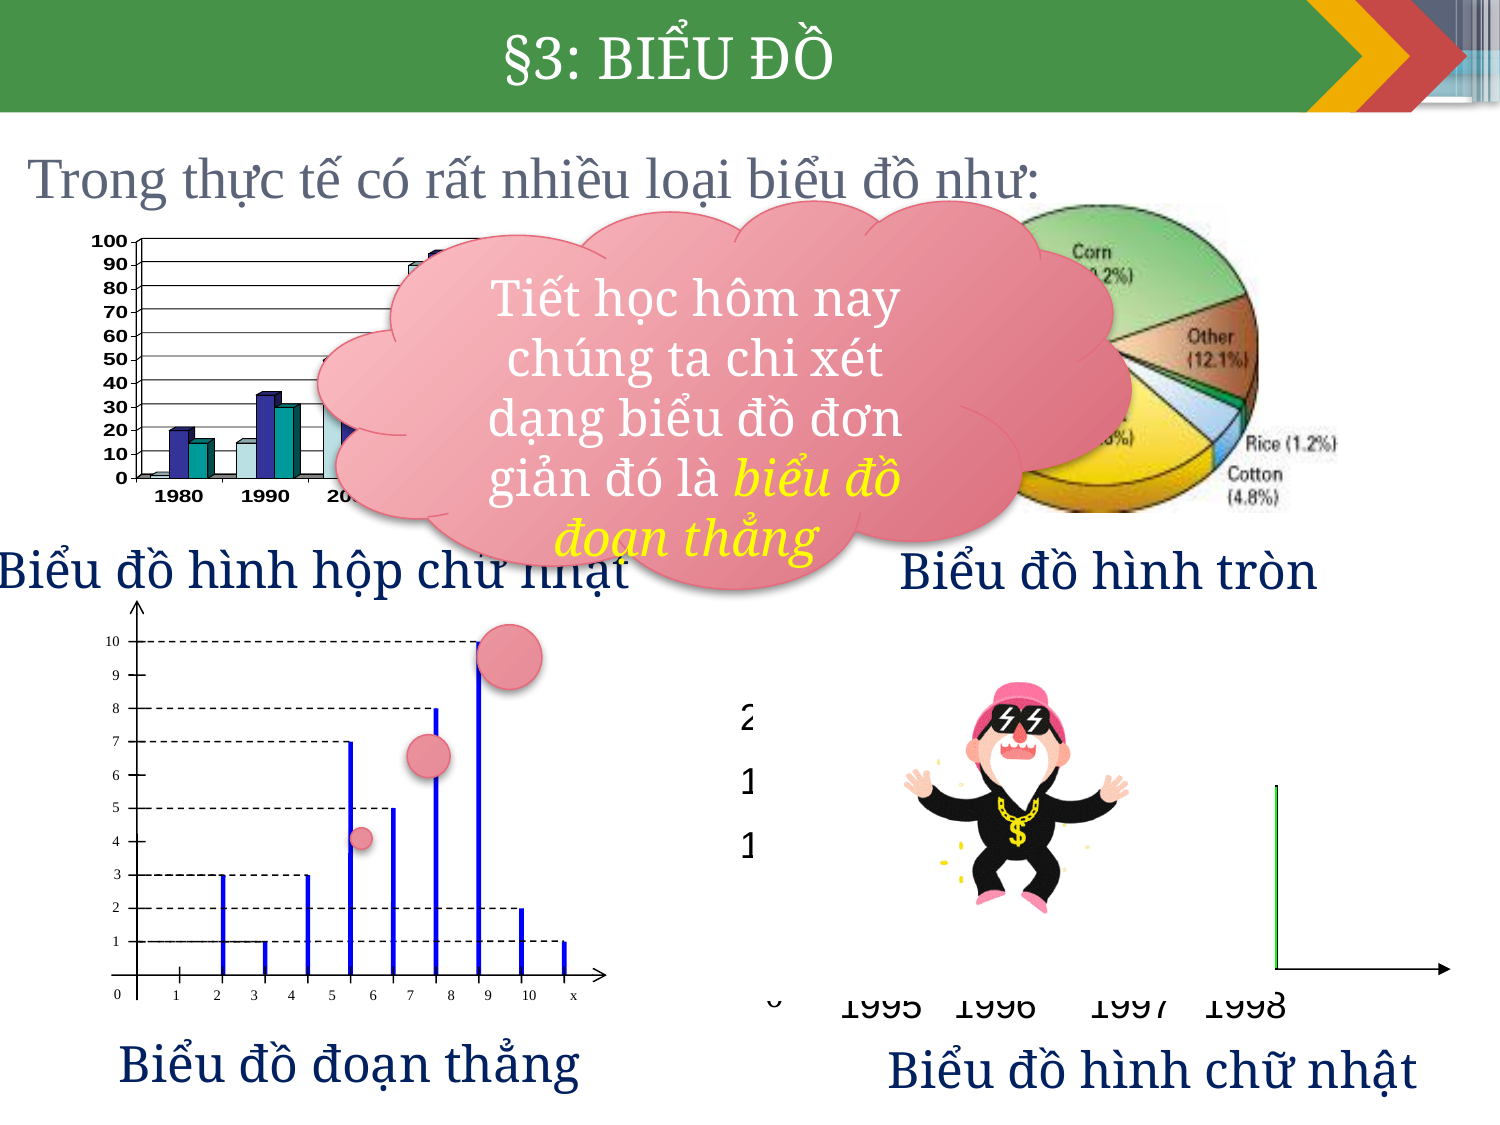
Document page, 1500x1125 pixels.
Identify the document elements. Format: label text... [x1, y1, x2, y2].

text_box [24, 599, 695, 1101]
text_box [317, 199, 1276, 1001]
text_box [0, 0, 1468, 113]
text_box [1280, 203, 1338, 601]
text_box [724, 659, 1483, 1101]
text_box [0, 214, 311, 601]
title Trong thực tế có rất nhiều loại biểu đồ như: [12, 124, 1363, 263]
